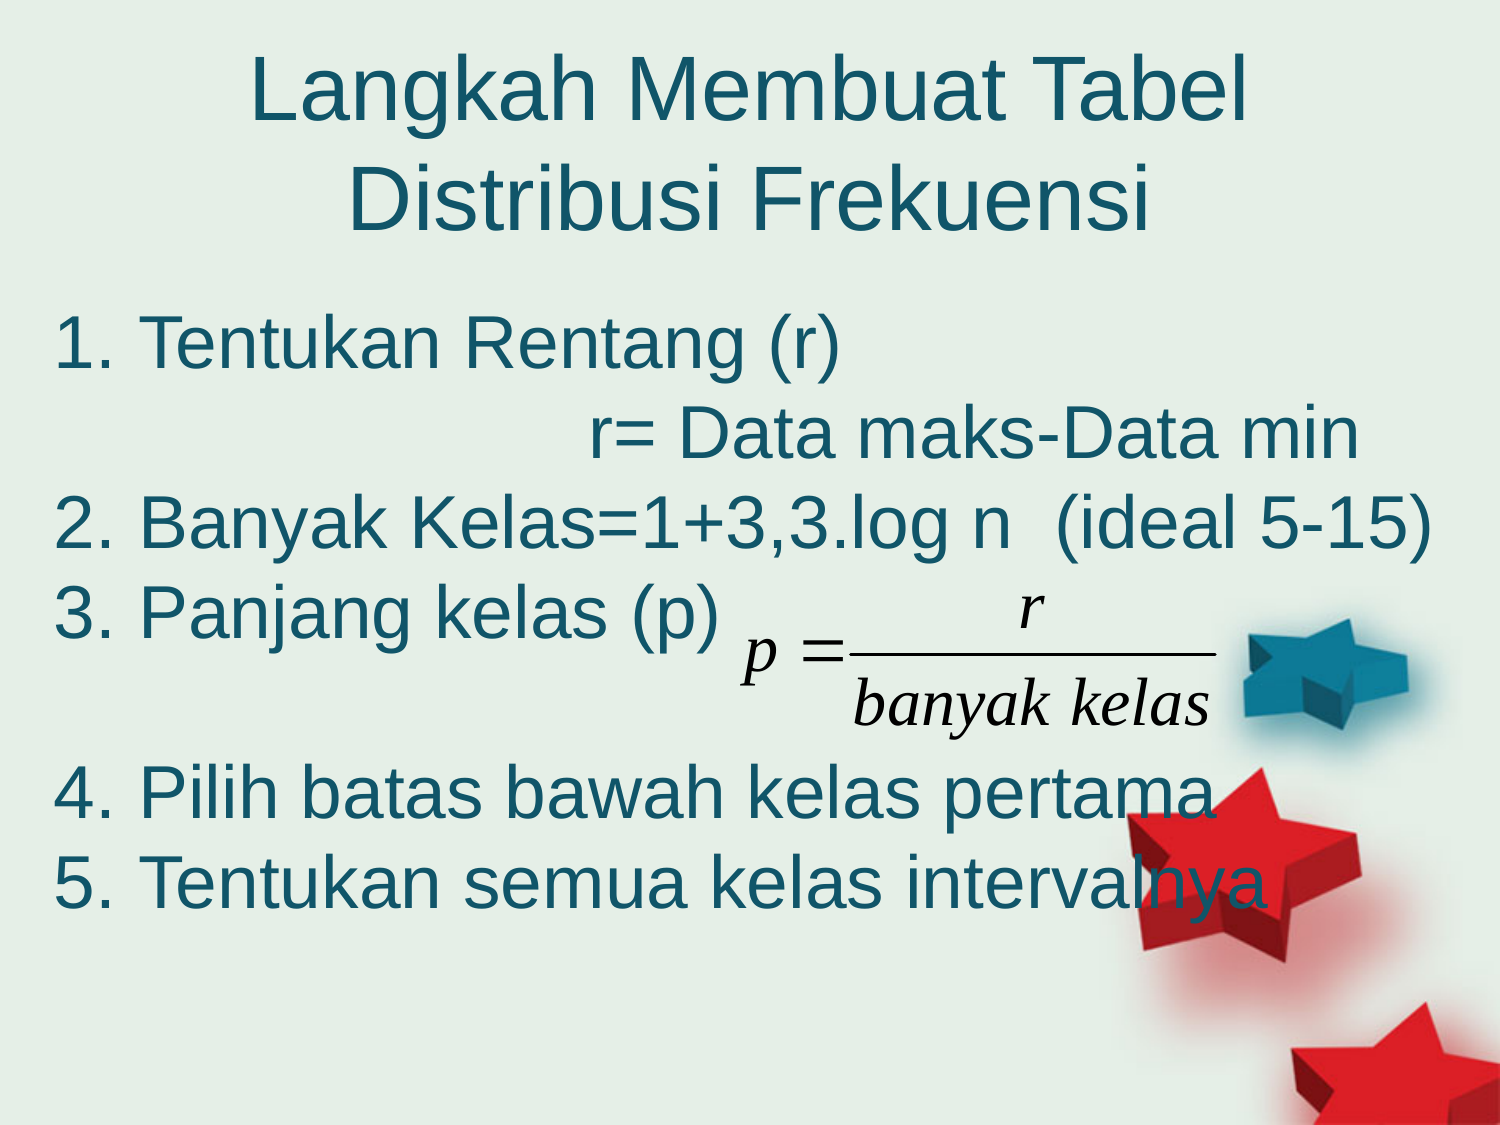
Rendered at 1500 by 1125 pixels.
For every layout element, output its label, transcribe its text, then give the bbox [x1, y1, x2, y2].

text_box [725, 563, 1228, 758]
title Langkah Membuat Tabel Distribusi Frekuensi [74, 44, 1426, 233]
picture [0, 0, 1500, 1125]
text_box Tentukan Rentang (r) r= Data maks-Data min Banyak Kelas=1+3,3.log n (ideal 5-15) Panjang kelas (p) Pilih batas bawah kelas pertama Tentukan semua kelas intervalnya [39, 286, 1466, 931]
